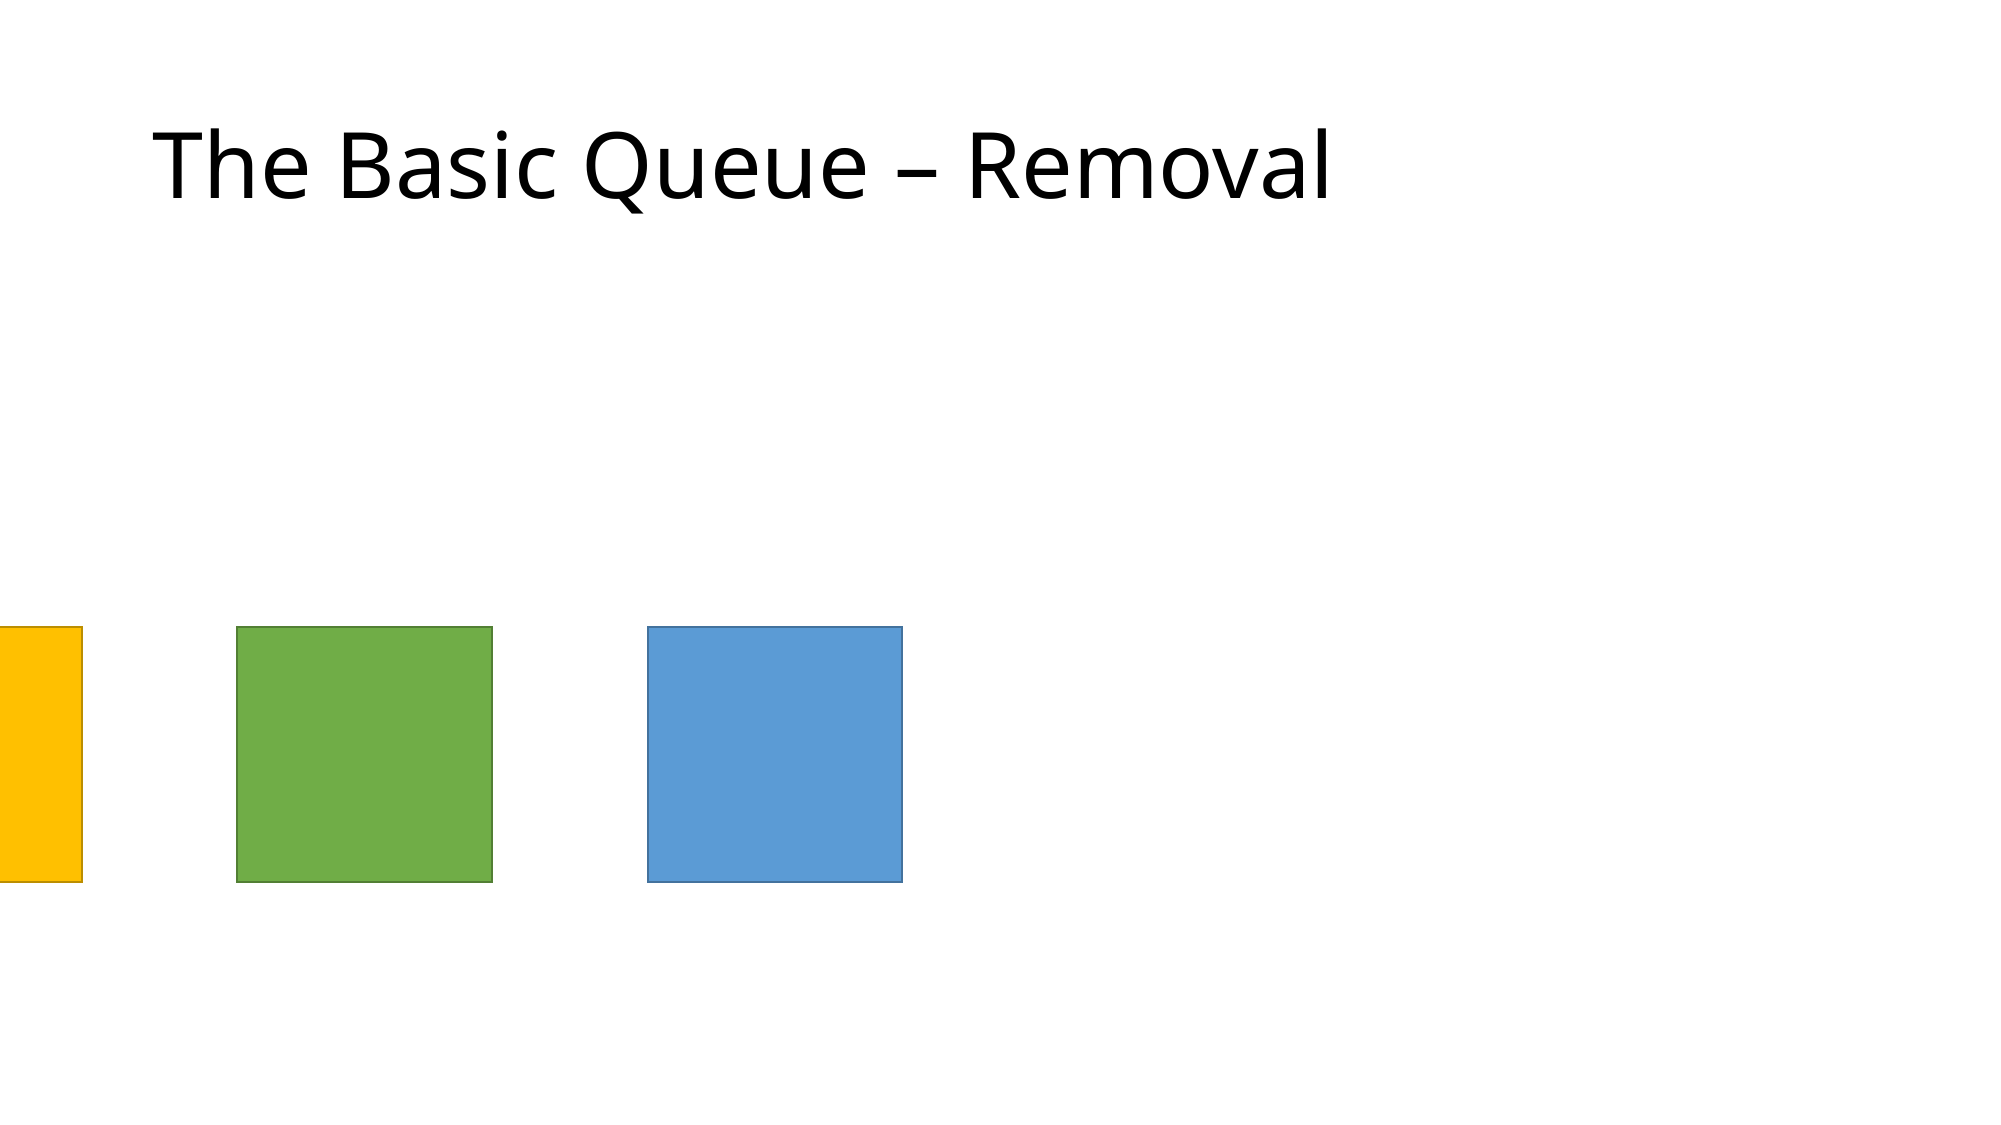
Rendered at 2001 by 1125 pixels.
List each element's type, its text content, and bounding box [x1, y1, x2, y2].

text_box [0, 626, 83, 883]
text_box [236, 626, 493, 883]
text_box [647, 626, 903, 883]
title The Basic Queue – Removal [137, 59, 1863, 278]
